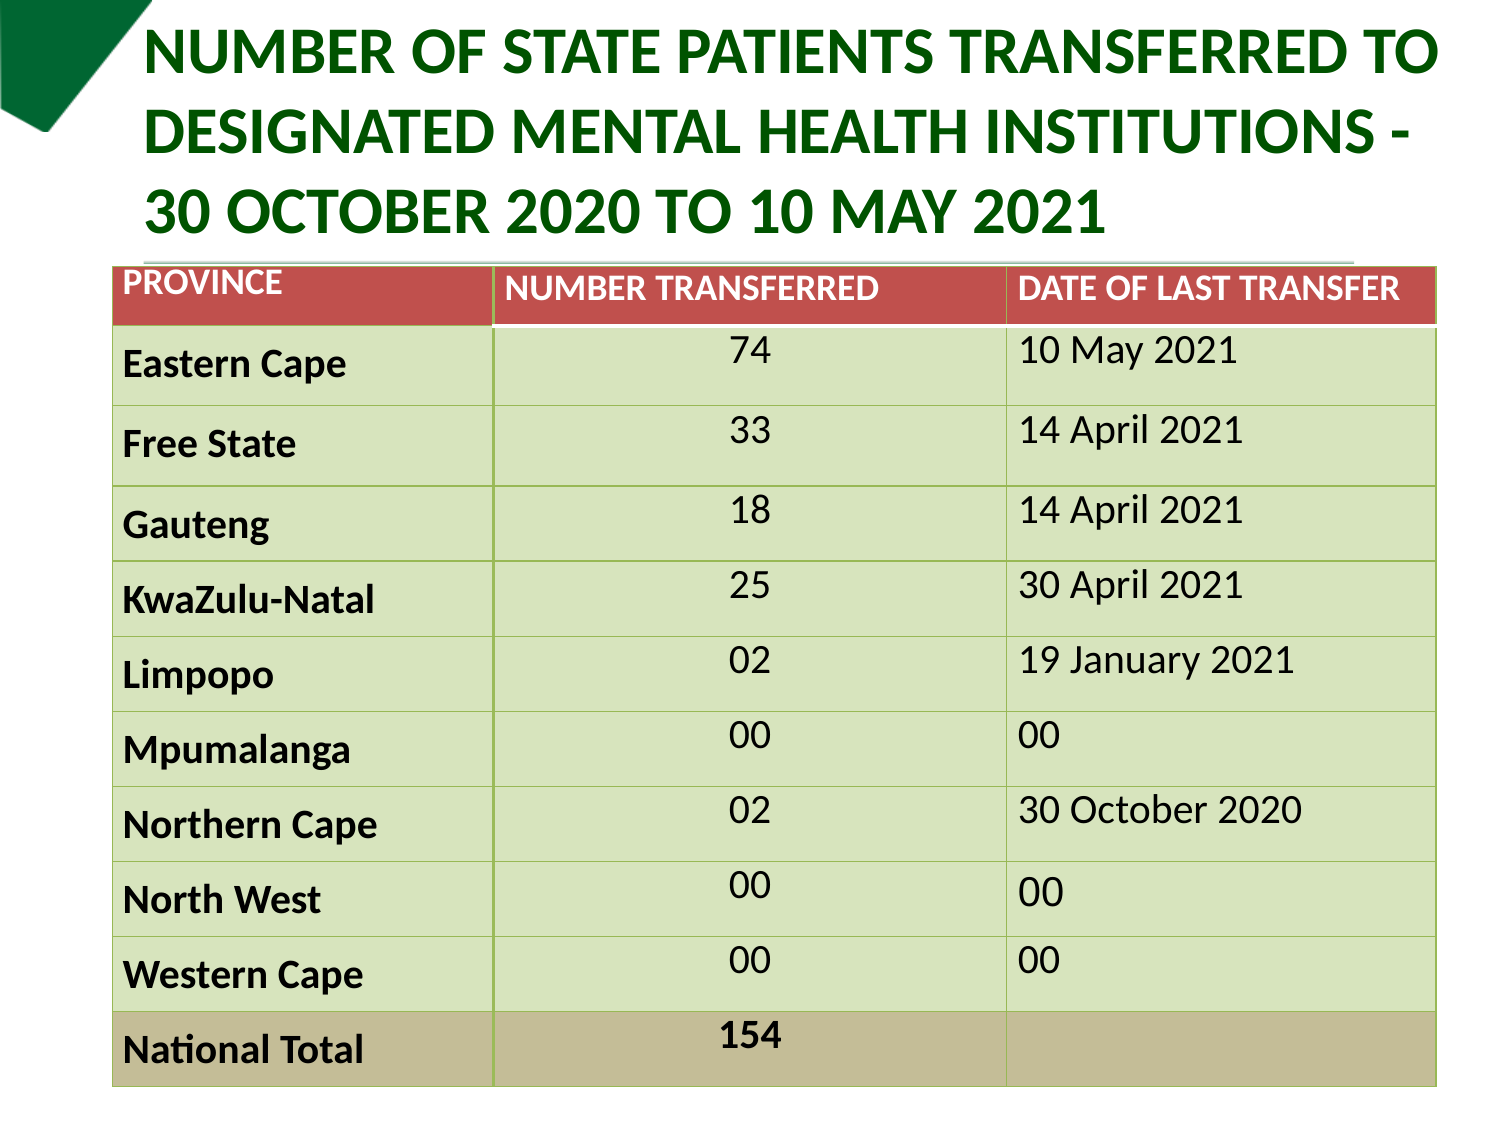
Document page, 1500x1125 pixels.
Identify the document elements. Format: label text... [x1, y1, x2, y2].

table_cell 10 May 2021 [1007, 328, 1435, 405]
picture [143, 1067, 1355, 1074]
table_cell [1007, 1012, 1435, 1086]
slide_number 11 [1074, 1042, 1425, 1103]
table_cell 00 [1007, 862, 1435, 936]
table_cell Mpumalanga [113, 712, 492, 786]
table_cell 33 [495, 406, 1006, 485]
table_cell 00 [495, 937, 1006, 1011]
table_cell 02 [495, 787, 1006, 861]
table_cell North West [113, 862, 492, 936]
table_cell Northern Cape [113, 787, 492, 861]
table_cell Western Cape [113, 937, 492, 1011]
table_header PROVINCE [113, 267, 492, 325]
table_cell 00 [495, 712, 1006, 786]
table_header NUMBER TRANSFERRED [495, 271, 1006, 324]
picture [0, 0, 153, 132]
table_cell 14 April 2021 [1007, 487, 1435, 560]
table_cell Limpopo [113, 637, 492, 711]
picture [143, 257, 1355, 264]
table_cell 00 [1007, 712, 1435, 786]
table_cell 154 [495, 1012, 1006, 1065]
table_cell Gauteng [113, 487, 492, 560]
table_cell National Total [113, 1012, 492, 1086]
table_cell 19 January 2021 [1007, 637, 1435, 711]
table_cell KwaZulu-Natal [113, 562, 492, 636]
table_cell 25 [495, 562, 1006, 636]
text_box NUMBER OF STATE PATIENTS TRANSFERRED TO DESIGNATED MENTAL HEALTH INSTITUTIONS - 30 OCTOBER 2020 TO 10 MAY 2021 [128, 0, 1468, 255]
table_cell 02 [495, 637, 1006, 711]
table_cell 18 [495, 487, 1006, 560]
table_cell 30 April 2021 [1007, 562, 1435, 636]
table_cell 30 October 2020 [1007, 787, 1435, 861]
table_cell 74 [495, 328, 1006, 405]
table_cell 00 [1007, 937, 1435, 1011]
table_cell Eastern Cape [113, 326, 492, 405]
table_header DATE OF LAST TRANSFER [1007, 267, 1435, 324]
table_cell 00 [495, 862, 1006, 936]
table_cell 14 April 2021 [1007, 406, 1435, 485]
table_cell Free State [113, 406, 492, 485]
